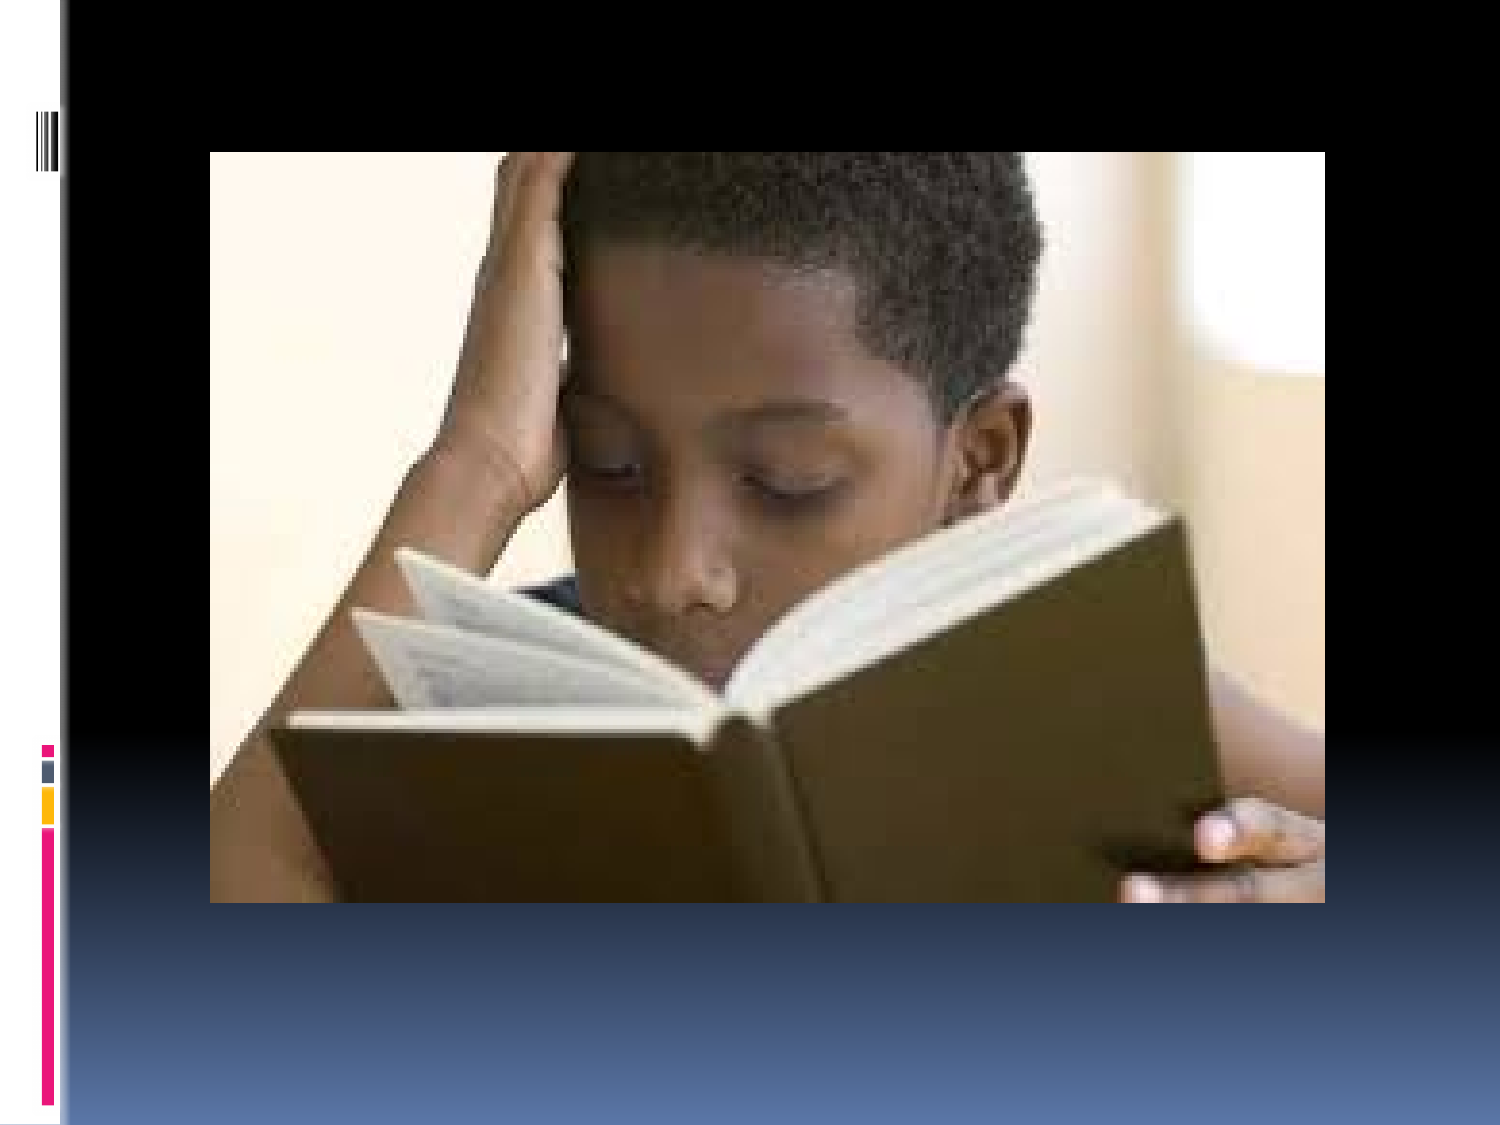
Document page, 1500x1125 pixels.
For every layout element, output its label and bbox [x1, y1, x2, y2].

picture [210, 151, 1325, 903]
